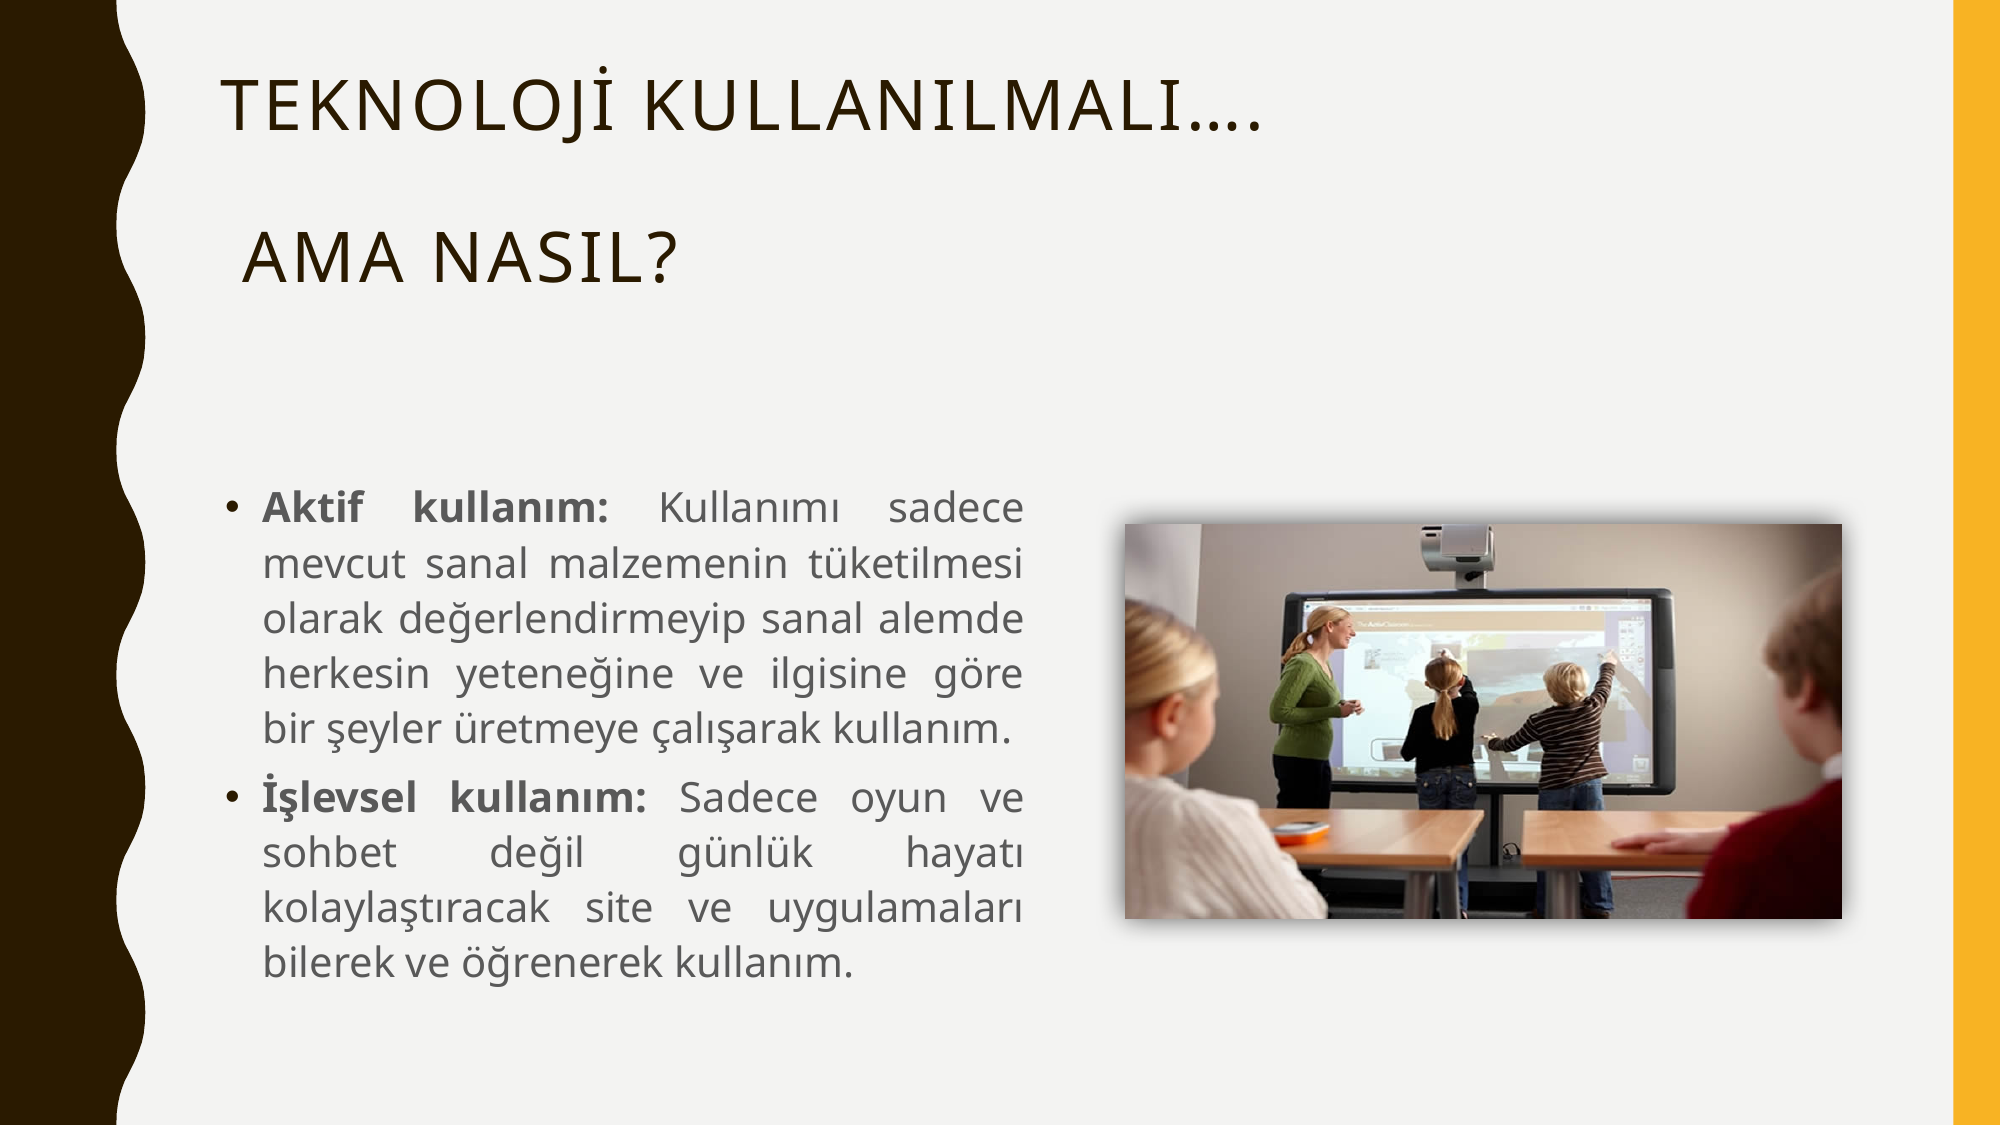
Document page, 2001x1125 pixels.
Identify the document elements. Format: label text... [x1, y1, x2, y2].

picture [1125, 524, 1842, 919]
title Teknoloji kullanılmalı…. ama nasıl? [205, 62, 1875, 308]
list Aktif kullanım: Kullanımı sadece mevcut sanal malzemenin tüketilmesi olarak değerlendirmeyip sanal alemde herkesin yeteneğine ve ilgisine göre bir şeyler üretmeye çalışarak kullanım. İşlevsel kullanım: Sadece oyun ve sohbet değil günlük hayatı kolaylaştıracak site ve uygulamaları bilerek ve öğrenerek kullanım. [210, 468, 1041, 1038]
